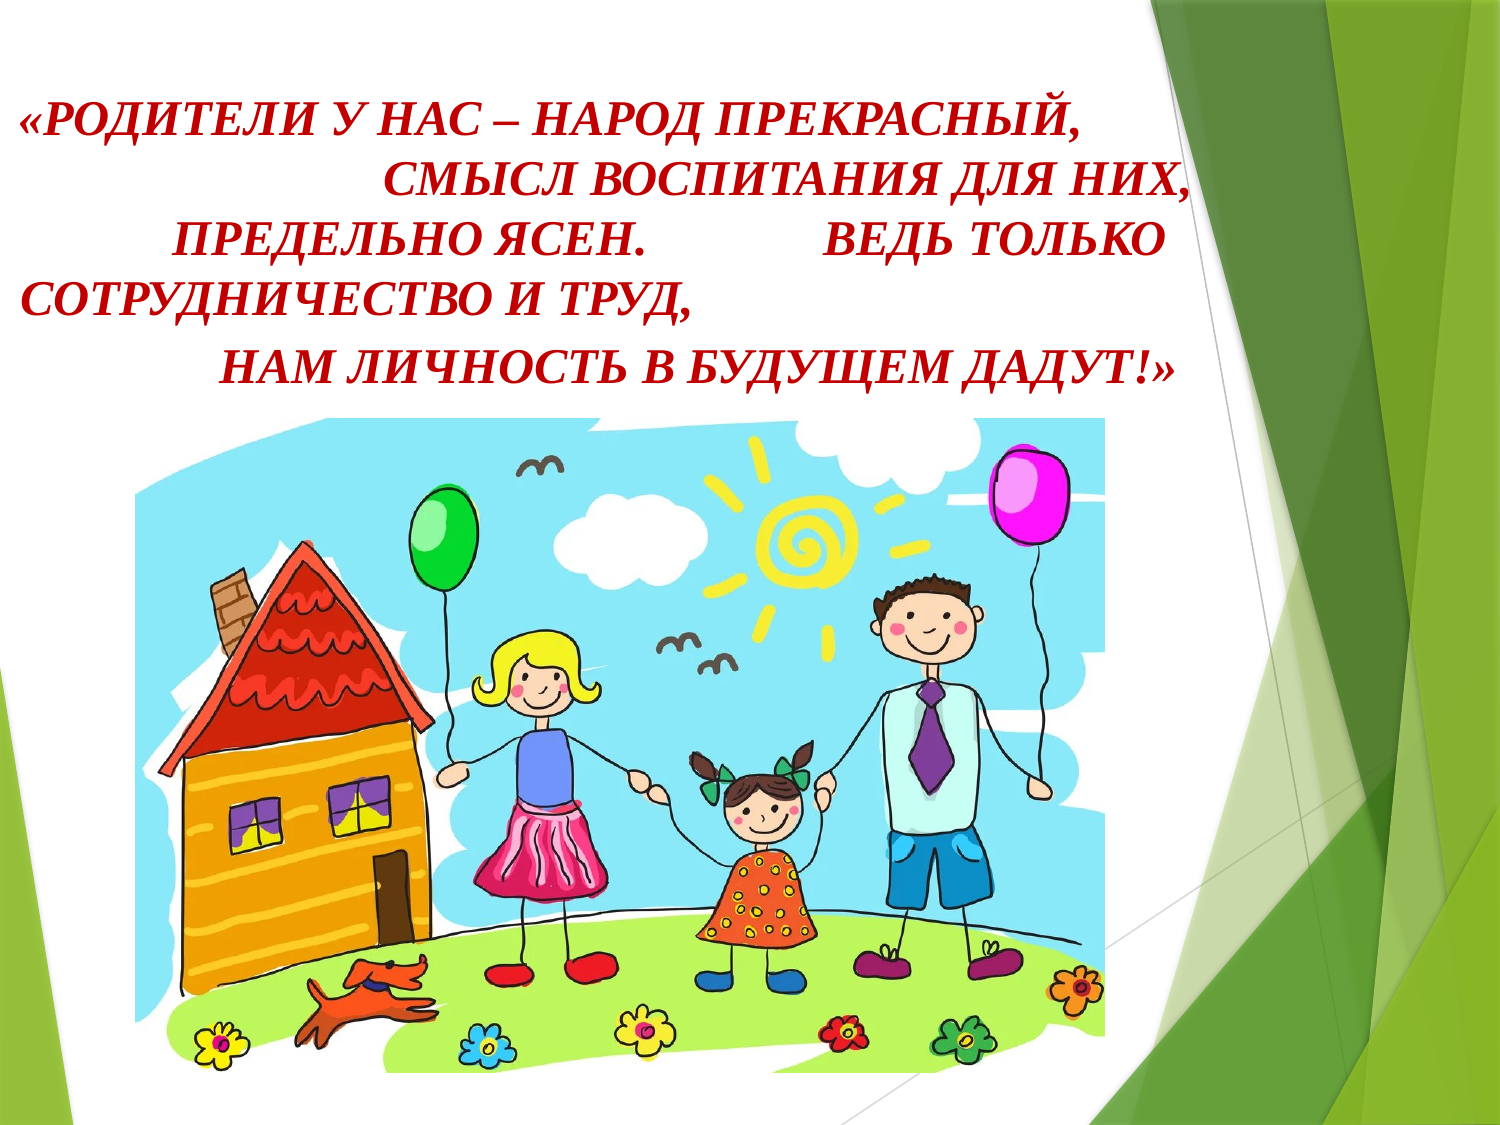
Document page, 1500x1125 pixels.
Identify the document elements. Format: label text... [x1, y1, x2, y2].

text_box «РОДИТЕЛИ У НАС – НАРОД ПРЕКРАСНЫЙ, СМЫСЛ ВОСПИТАНИЯ ДЛЯ НИХ, ПРЕДЕЛЬНО ЯСЕН. ВЕДЬ ТОЛЬКО СОТРУДНИЧЕСТВО И ТРУД, НАМ ЛИЧНОСТЬ В БУДУЩЕМ ДАДУТ!» [2, 78, 1338, 476]
picture [135, 418, 1105, 1074]
